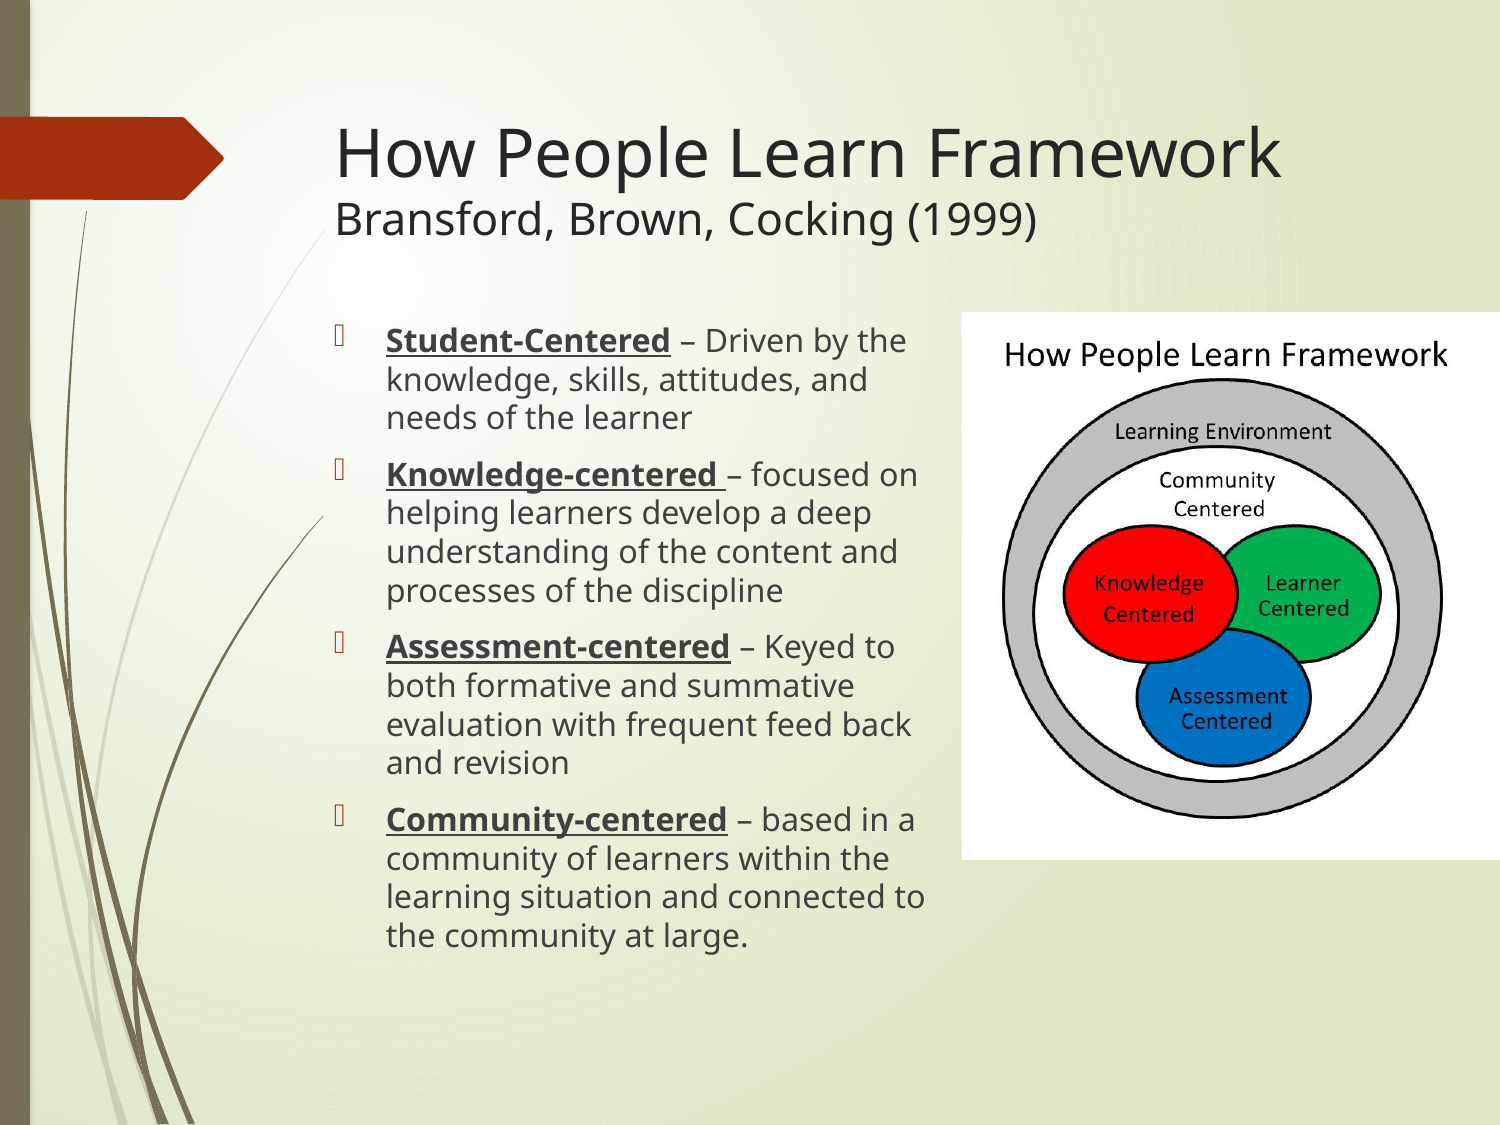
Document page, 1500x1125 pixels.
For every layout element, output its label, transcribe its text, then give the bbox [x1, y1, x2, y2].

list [961, 312, 1500, 860]
list Student-Centered – Driven by the knowledge, skills, attitudes, and needs of the learner Knowledge-centered – focused on helping learners develop a deep understanding of the content and processes of the discipline Assessment-centered – Keyed to both formative and summative evaluation with frequent feed back and revision Community-centered – based in a community of learners within the learning situation and connected to the community at large. [318, 312, 962, 969]
title How People Learn Framework Bransford, Brown, Cocking (1999) [319, 102, 1400, 312]
